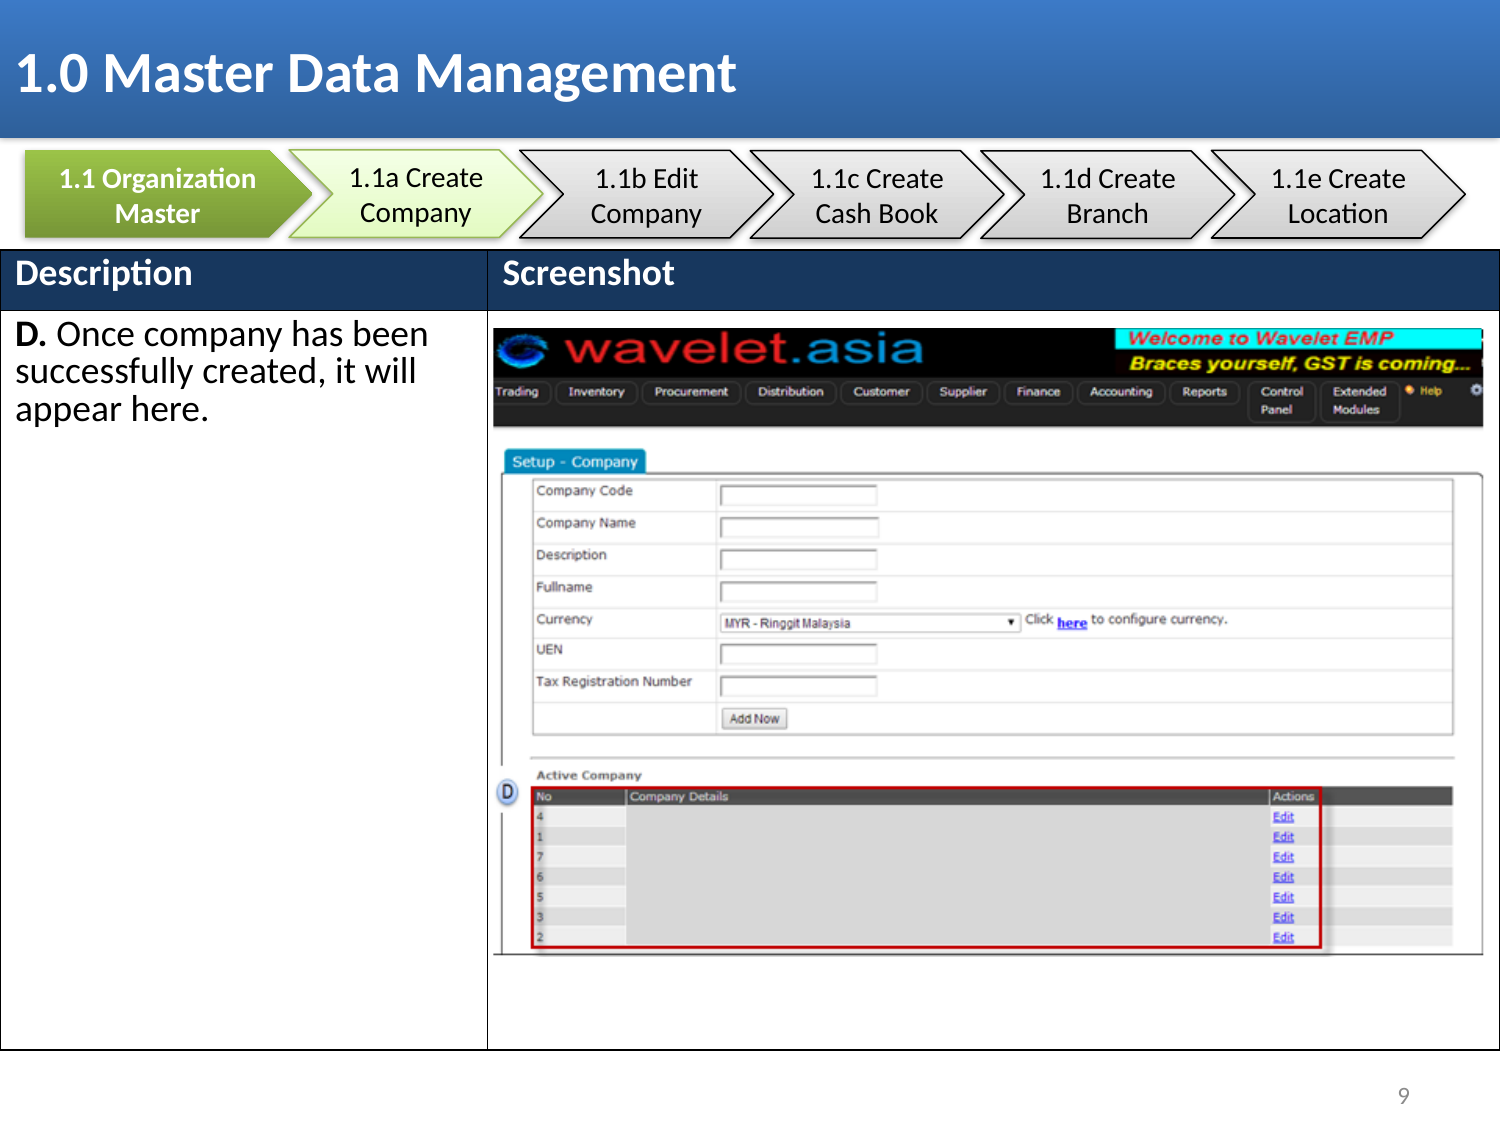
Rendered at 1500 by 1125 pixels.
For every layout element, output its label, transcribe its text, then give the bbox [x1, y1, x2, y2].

text_box 1.1 Organization Master [24, 150, 313, 238]
text_box 1.0 Master Data Management [0, 0, 1500, 138]
text_box 1.1c Create Cash Book [749, 149, 1005, 239]
table_header Description [1, 251, 487, 310]
table_cell D. Once company has been successfully created, it will appear here. [1, 311, 487, 1049]
text_box 1.1a Create Company [288, 149, 544, 239]
slide_number 9 [1074, 1065, 1425, 1125]
text_box 1.1b Edit Company [518, 149, 775, 239]
table_cell [488, 311, 1499, 1049]
text_box 1.1e Create Location [1210, 149, 1466, 239]
text_box 1.1d Create Branch [980, 150, 1236, 240]
picture [491, 327, 1485, 957]
table_header Screenshot [488, 251, 1499, 310]
